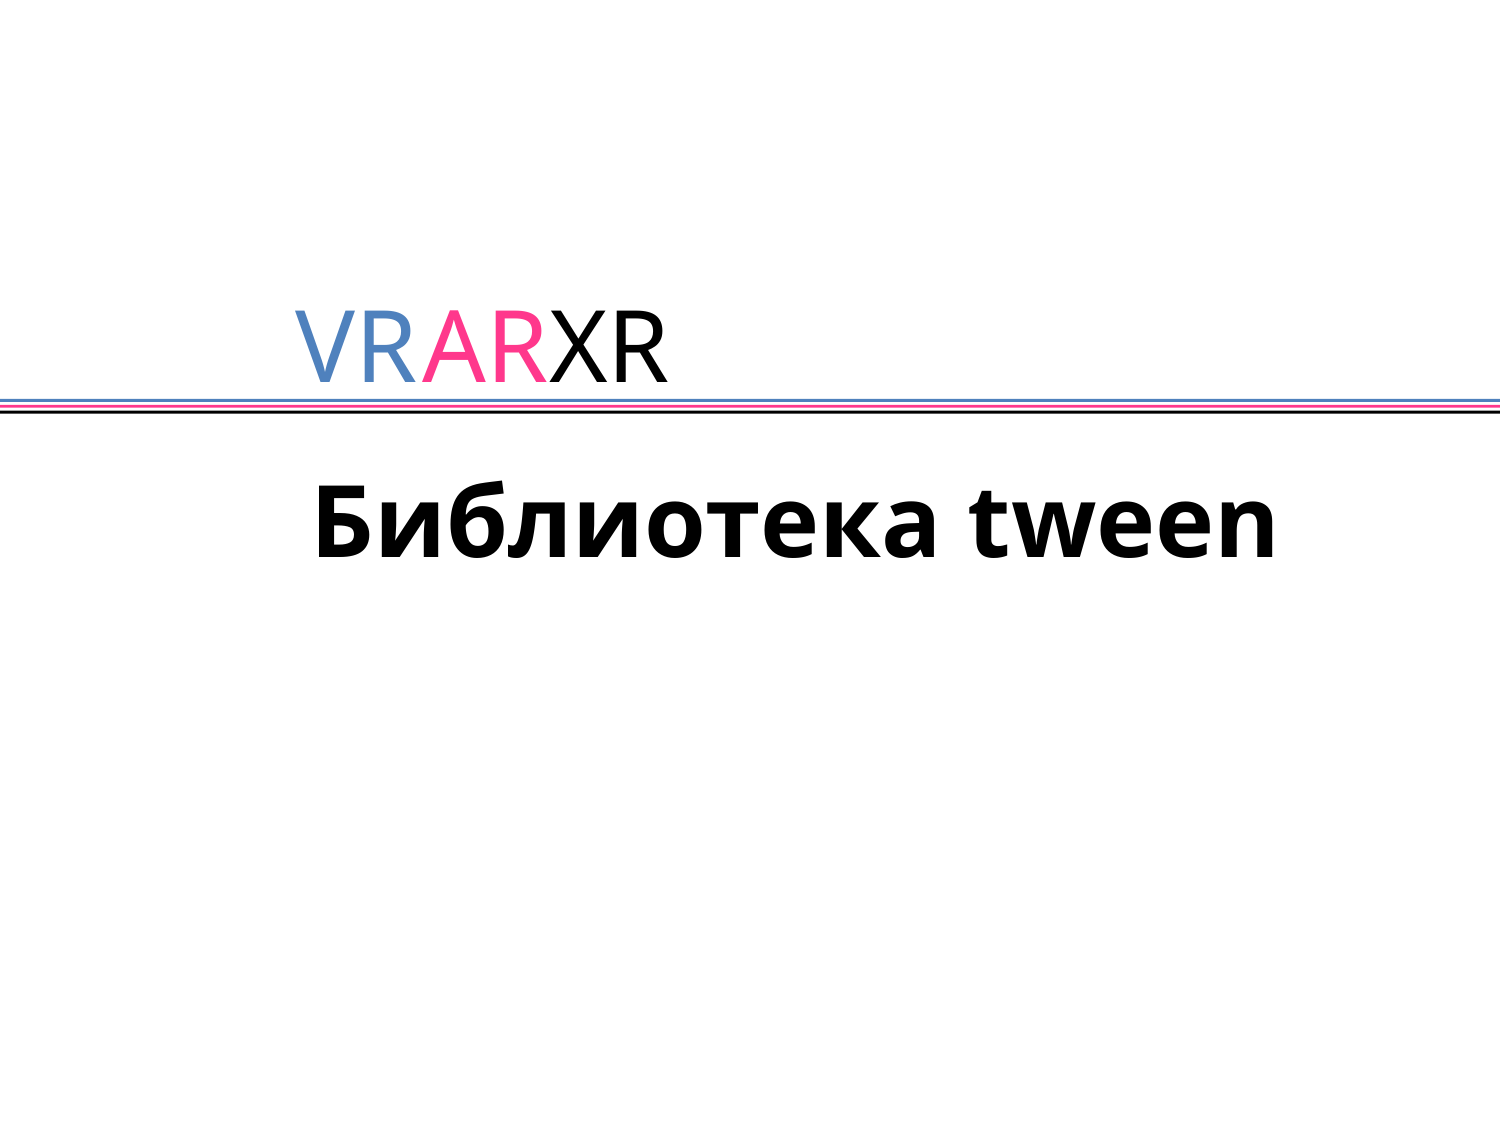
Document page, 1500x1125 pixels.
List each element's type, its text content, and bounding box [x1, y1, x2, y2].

list Библиотека tween [295, 450, 1450, 563]
